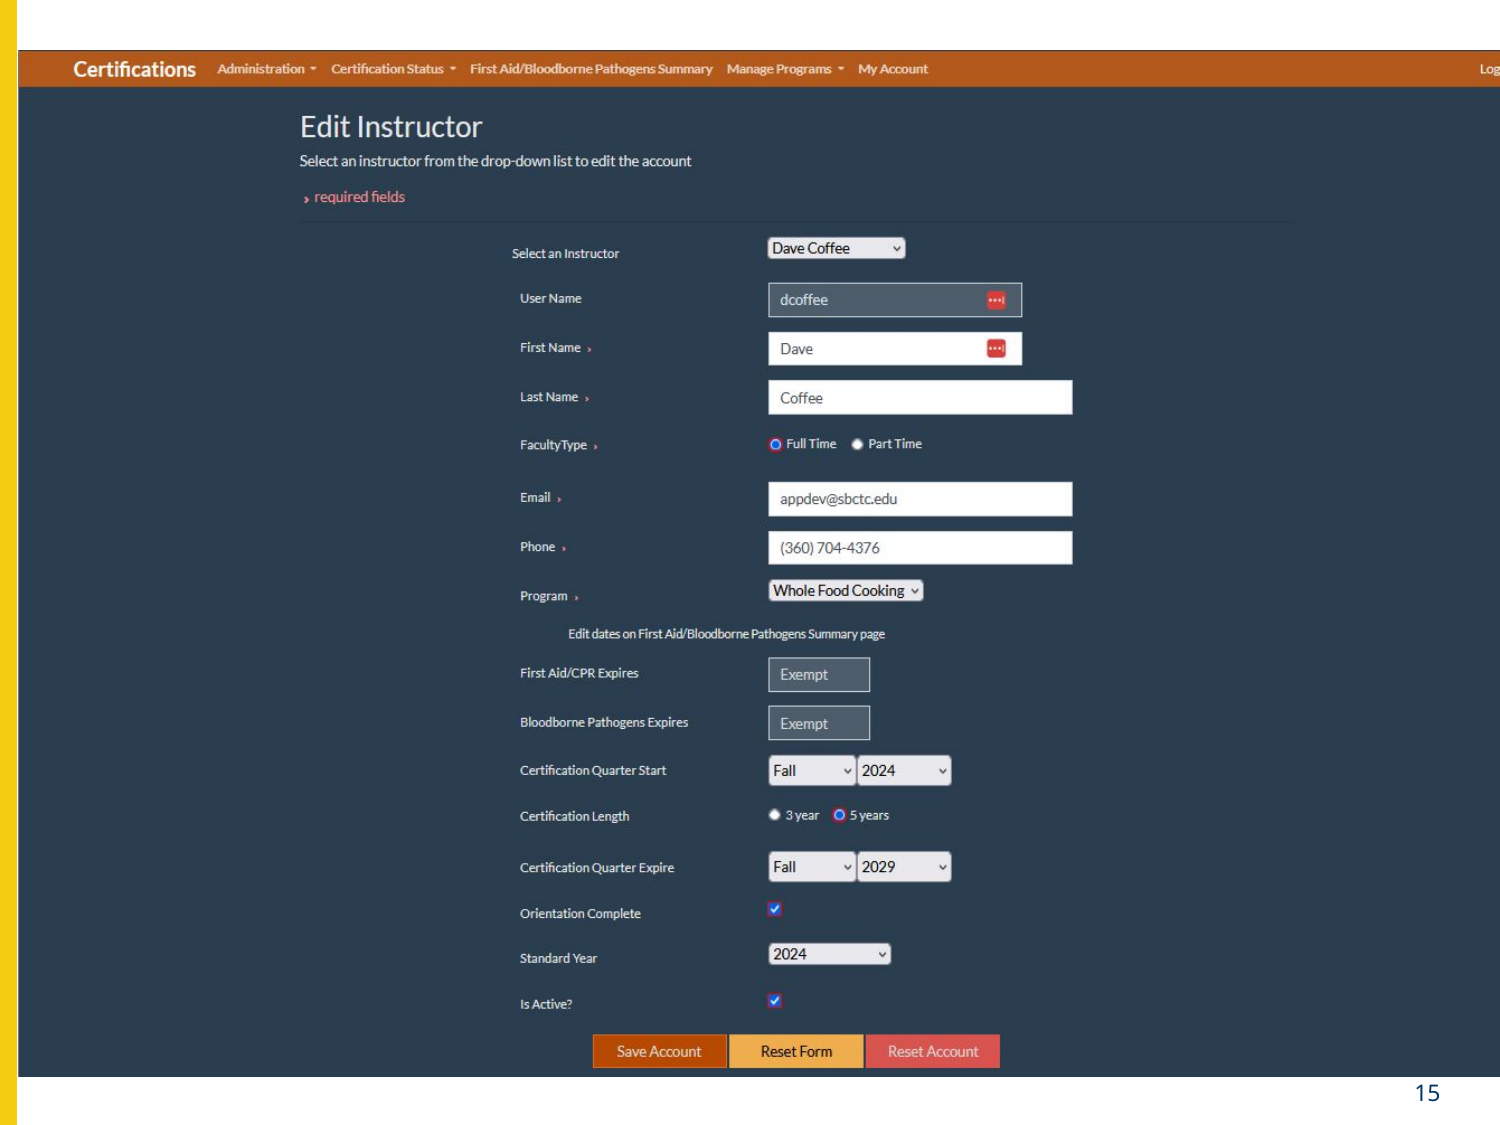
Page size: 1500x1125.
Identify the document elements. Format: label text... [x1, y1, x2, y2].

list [18, 50, 1500, 1077]
slide_number 15 [1380, 1077, 1456, 1103]
